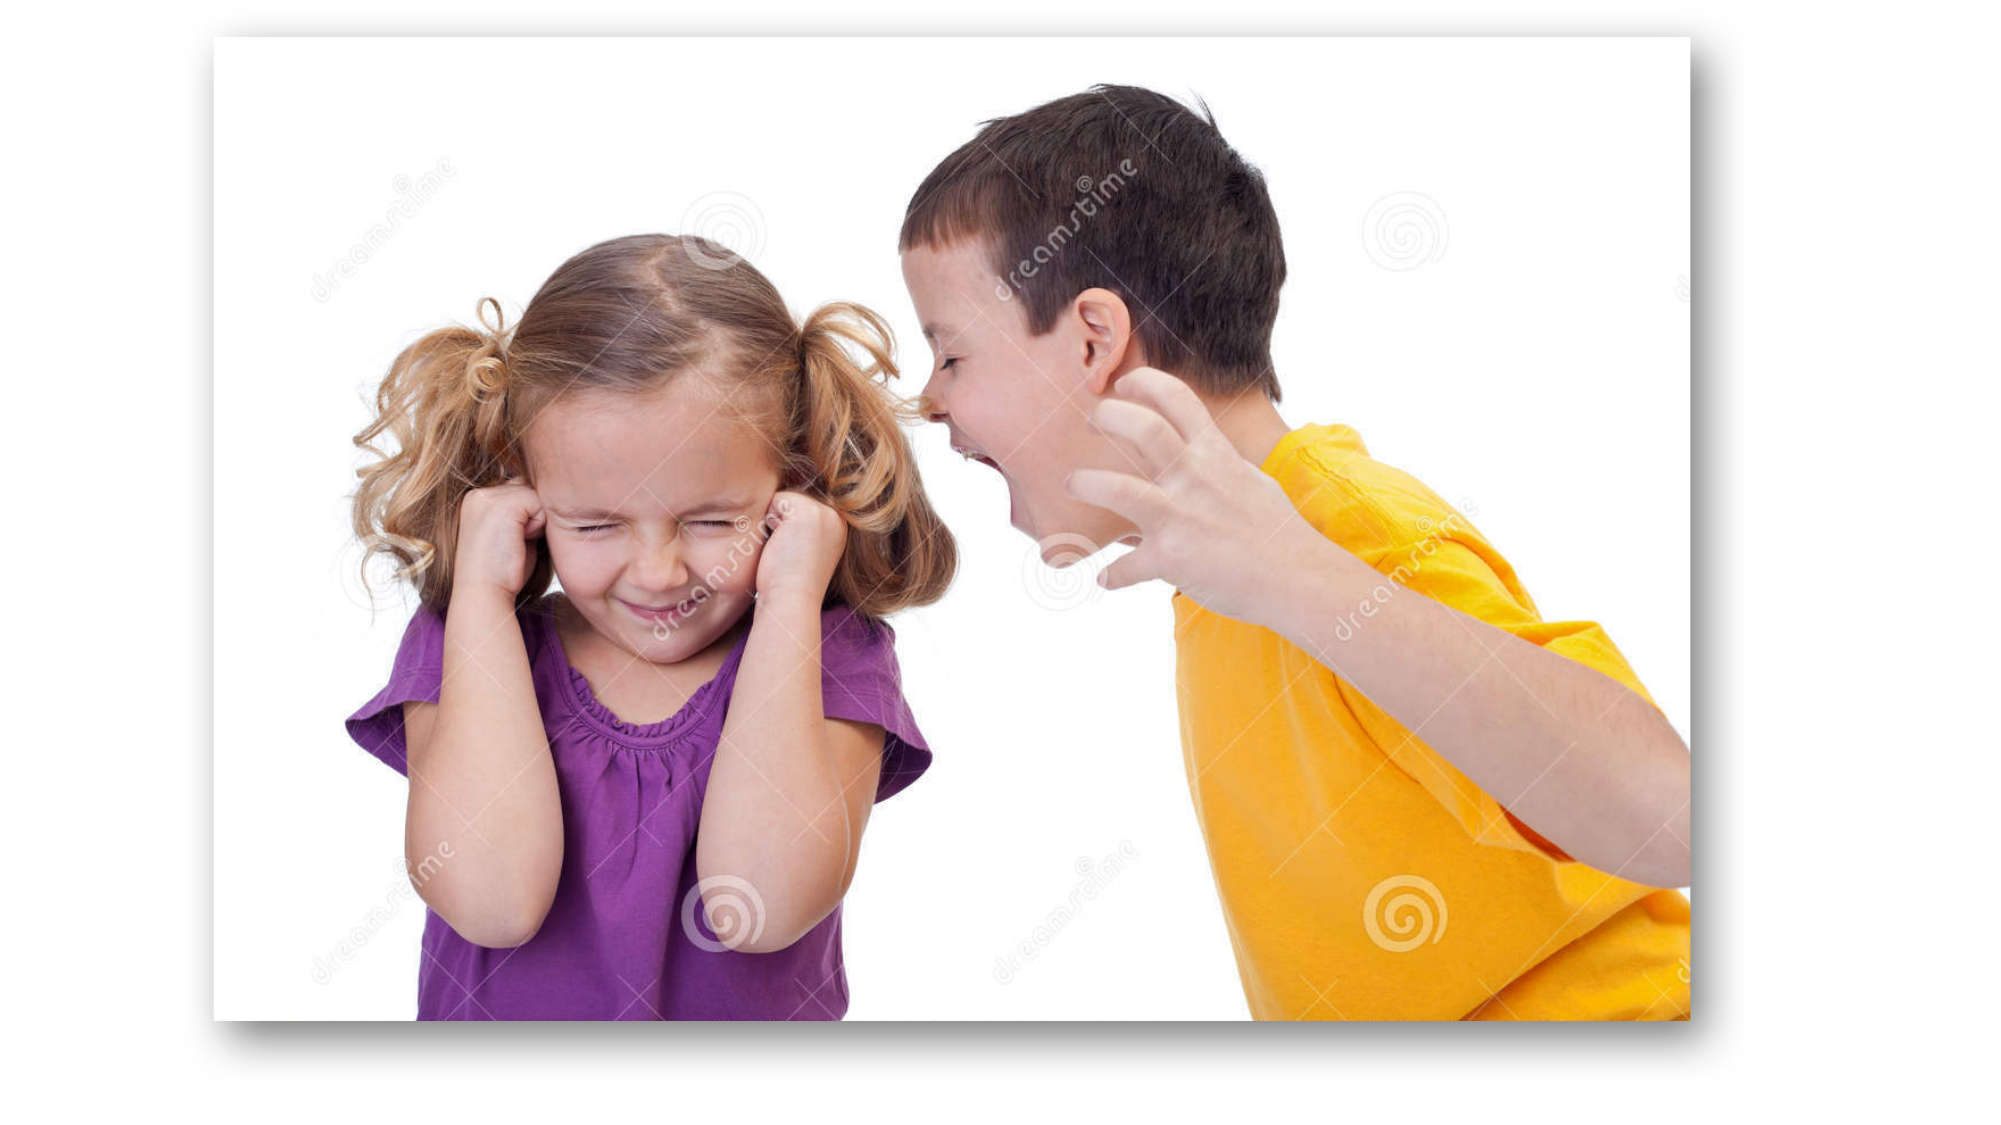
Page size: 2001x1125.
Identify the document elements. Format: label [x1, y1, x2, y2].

picture [213, 37, 1691, 1021]
